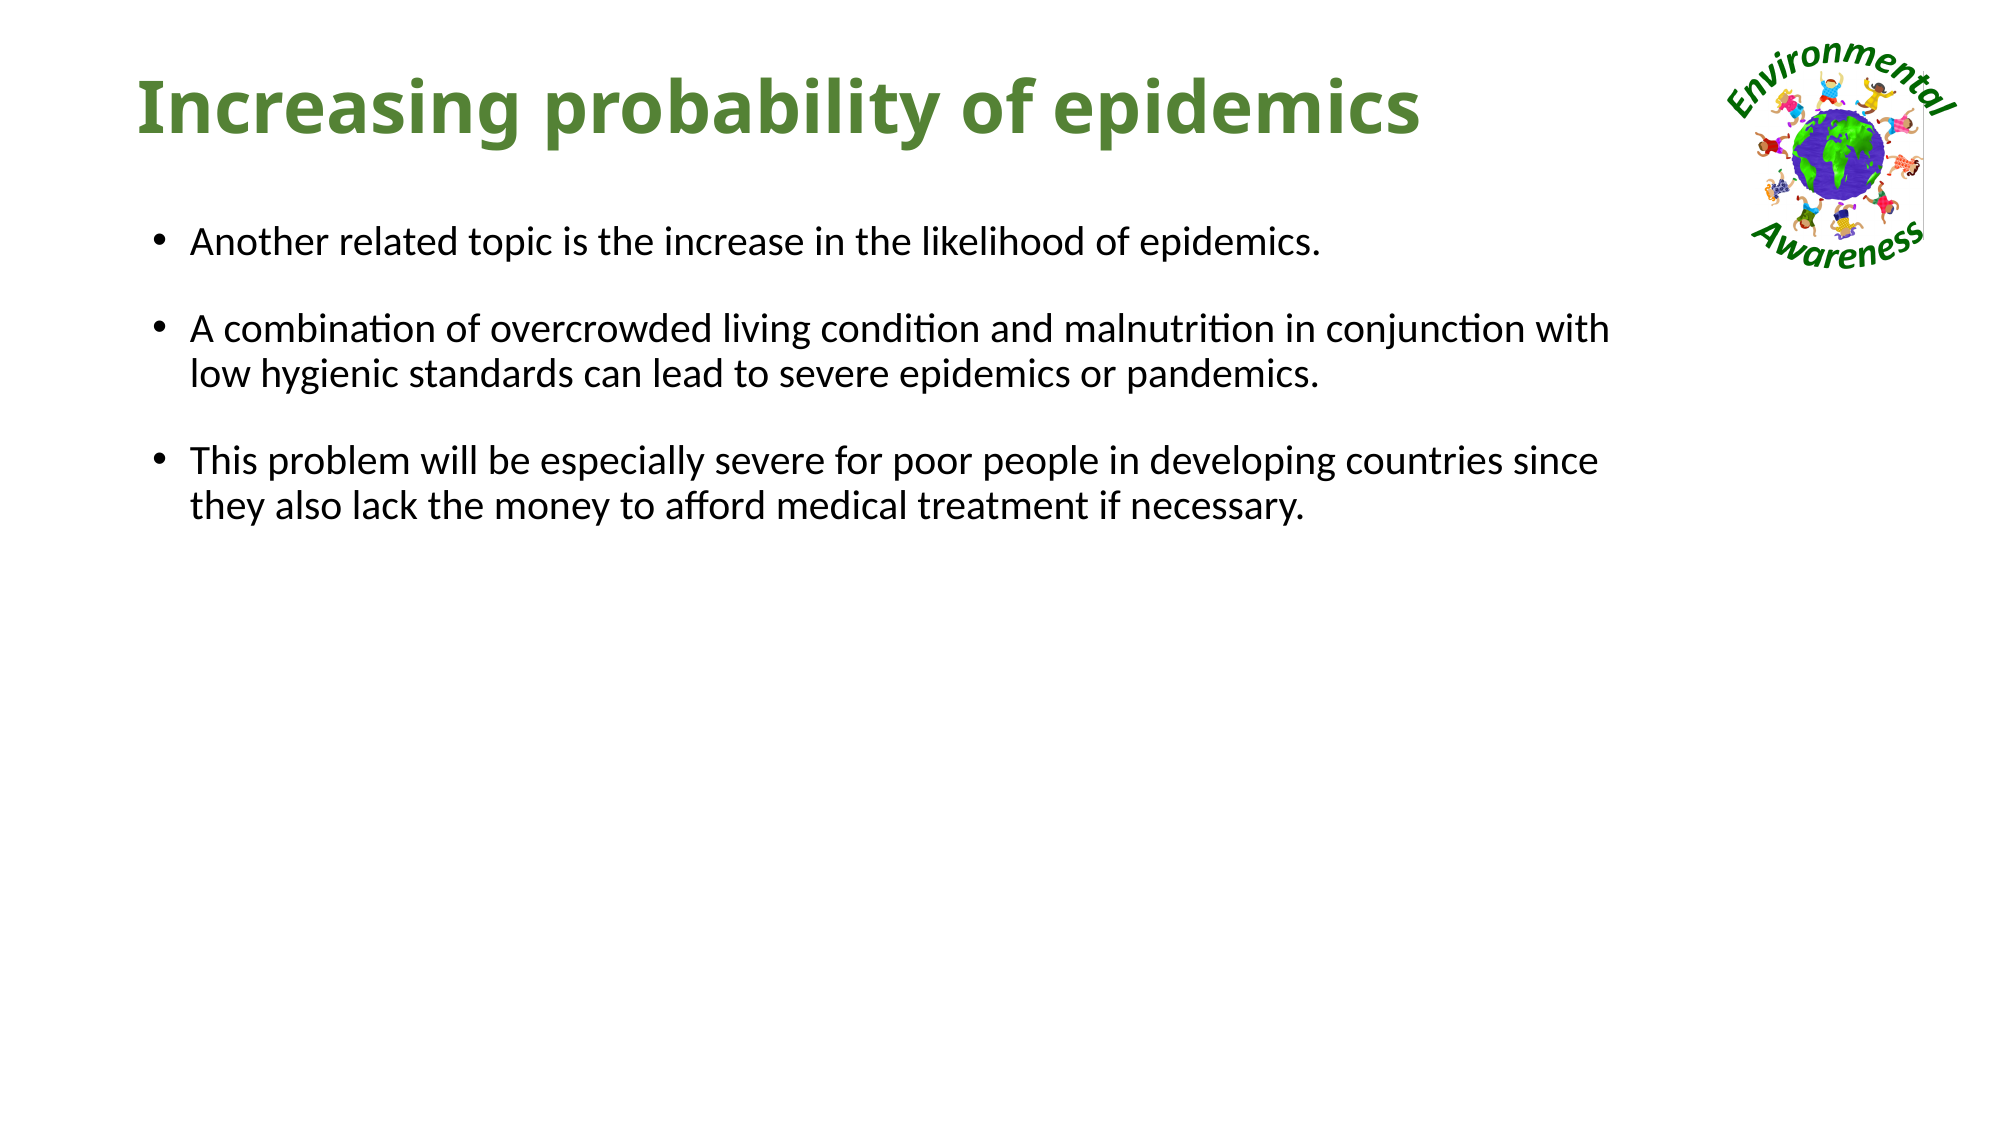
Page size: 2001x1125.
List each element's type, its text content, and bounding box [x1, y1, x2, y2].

picture [1716, 35, 1962, 278]
list Another related topic is the increase in the likelihood of epidemics. A combination of overcrowded living condition and malnutrition in conjunction with low hygienic standards can lead to severe epidemics or pandemics. This problem will be especially severe for poor people in developing countries since they also lack the money to afford medical treatment if necessary. [137, 212, 1650, 1021]
title Increasing probability of epidemics [122, 59, 1650, 160]
